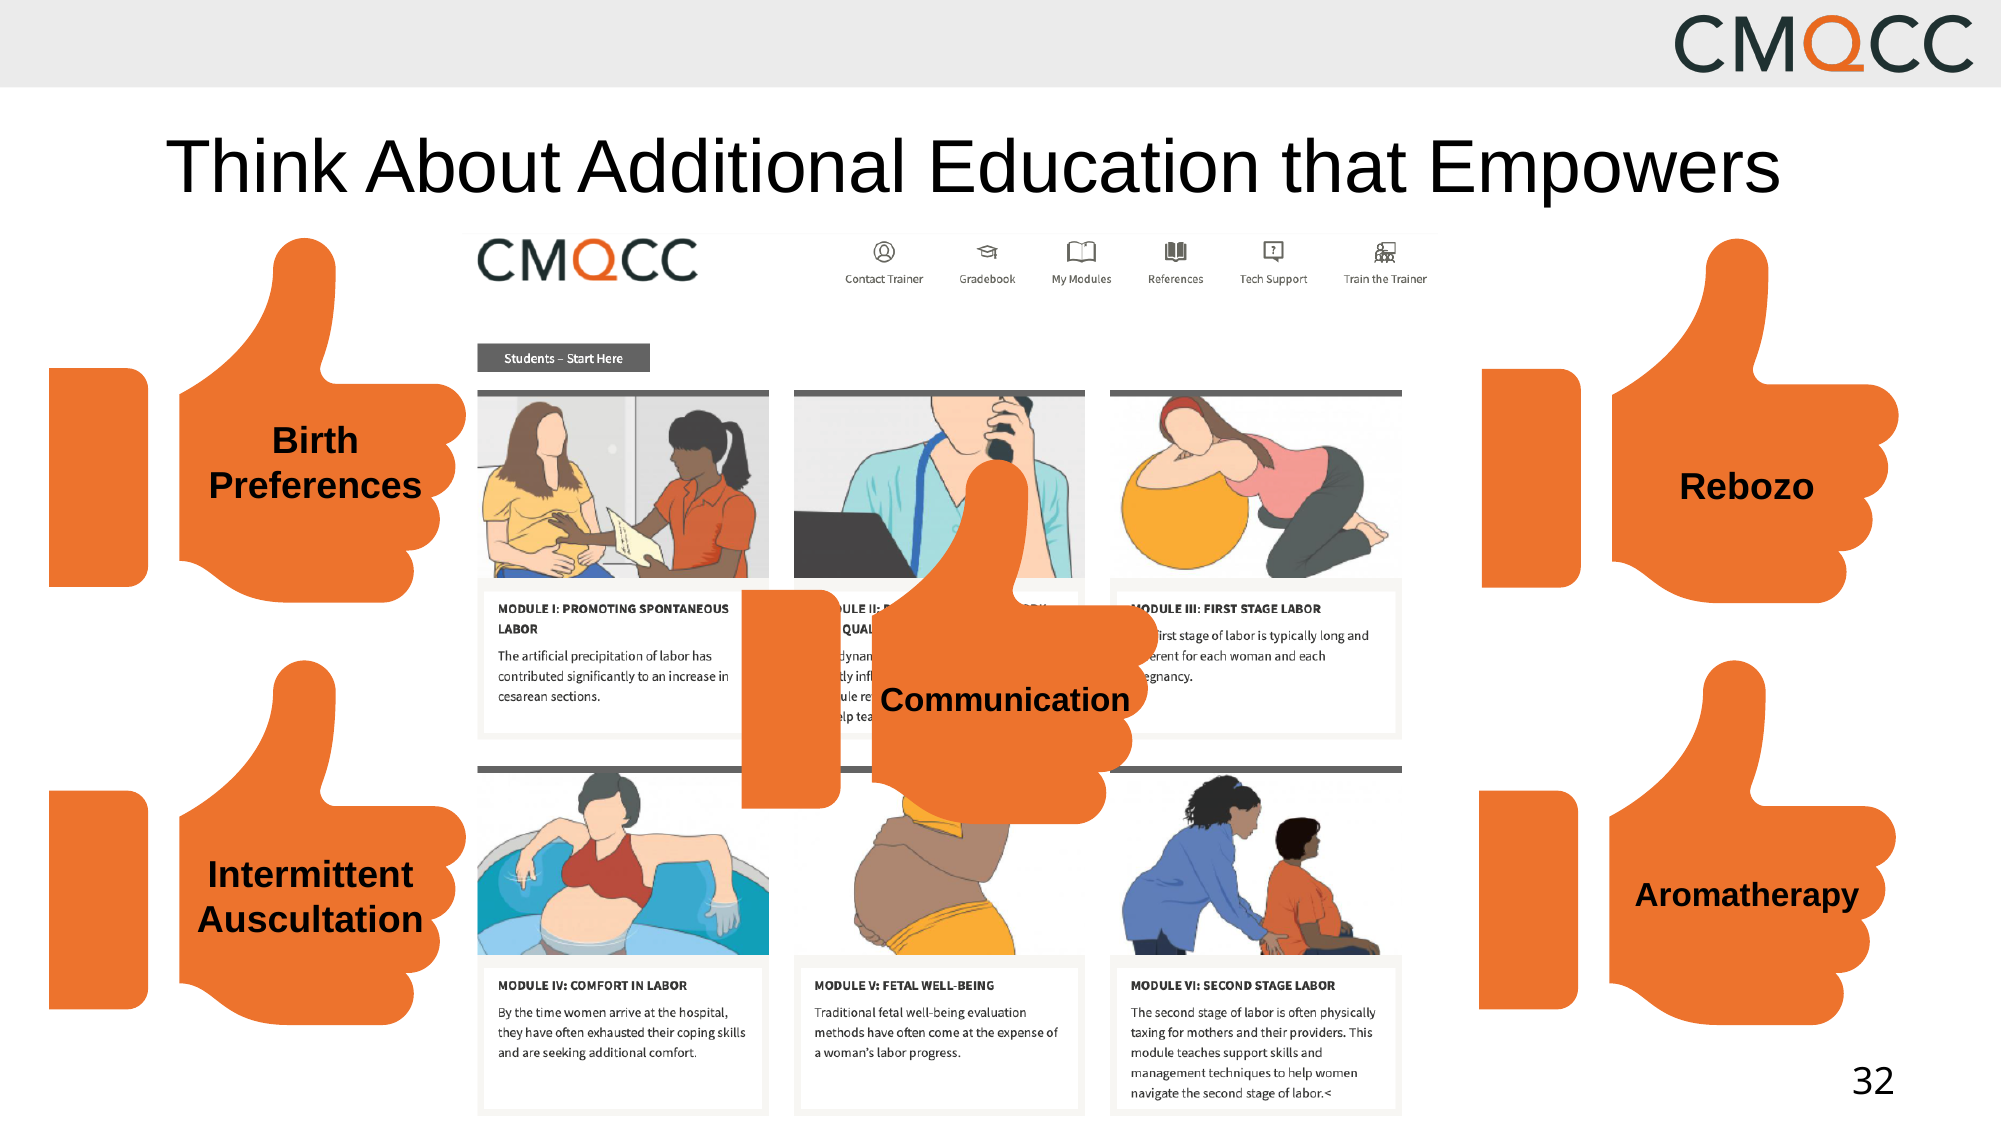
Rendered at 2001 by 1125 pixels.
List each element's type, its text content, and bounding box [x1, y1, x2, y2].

title Think About Additional Education that Empowers [150, 87, 1850, 238]
text_box [49, 368, 149, 587]
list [462, 232, 1438, 1125]
text_box [1609, 660, 1896, 1026]
text_box Aromatherapy [1619, 865, 1875, 921]
text_box [179, 660, 457, 1026]
text_box [1481, 368, 1581, 588]
text_box [1479, 790, 1579, 1010]
picture [1674, 12, 1975, 75]
text_box Rebozo [1664, 454, 1830, 515]
text_box [49, 790, 149, 1010]
text_box Intermittent Auscultation [181, 842, 440, 948]
text_box Birth Preferences [191, 408, 440, 514]
text_box [1612, 238, 1899, 604]
text_box [179, 237, 457, 603]
